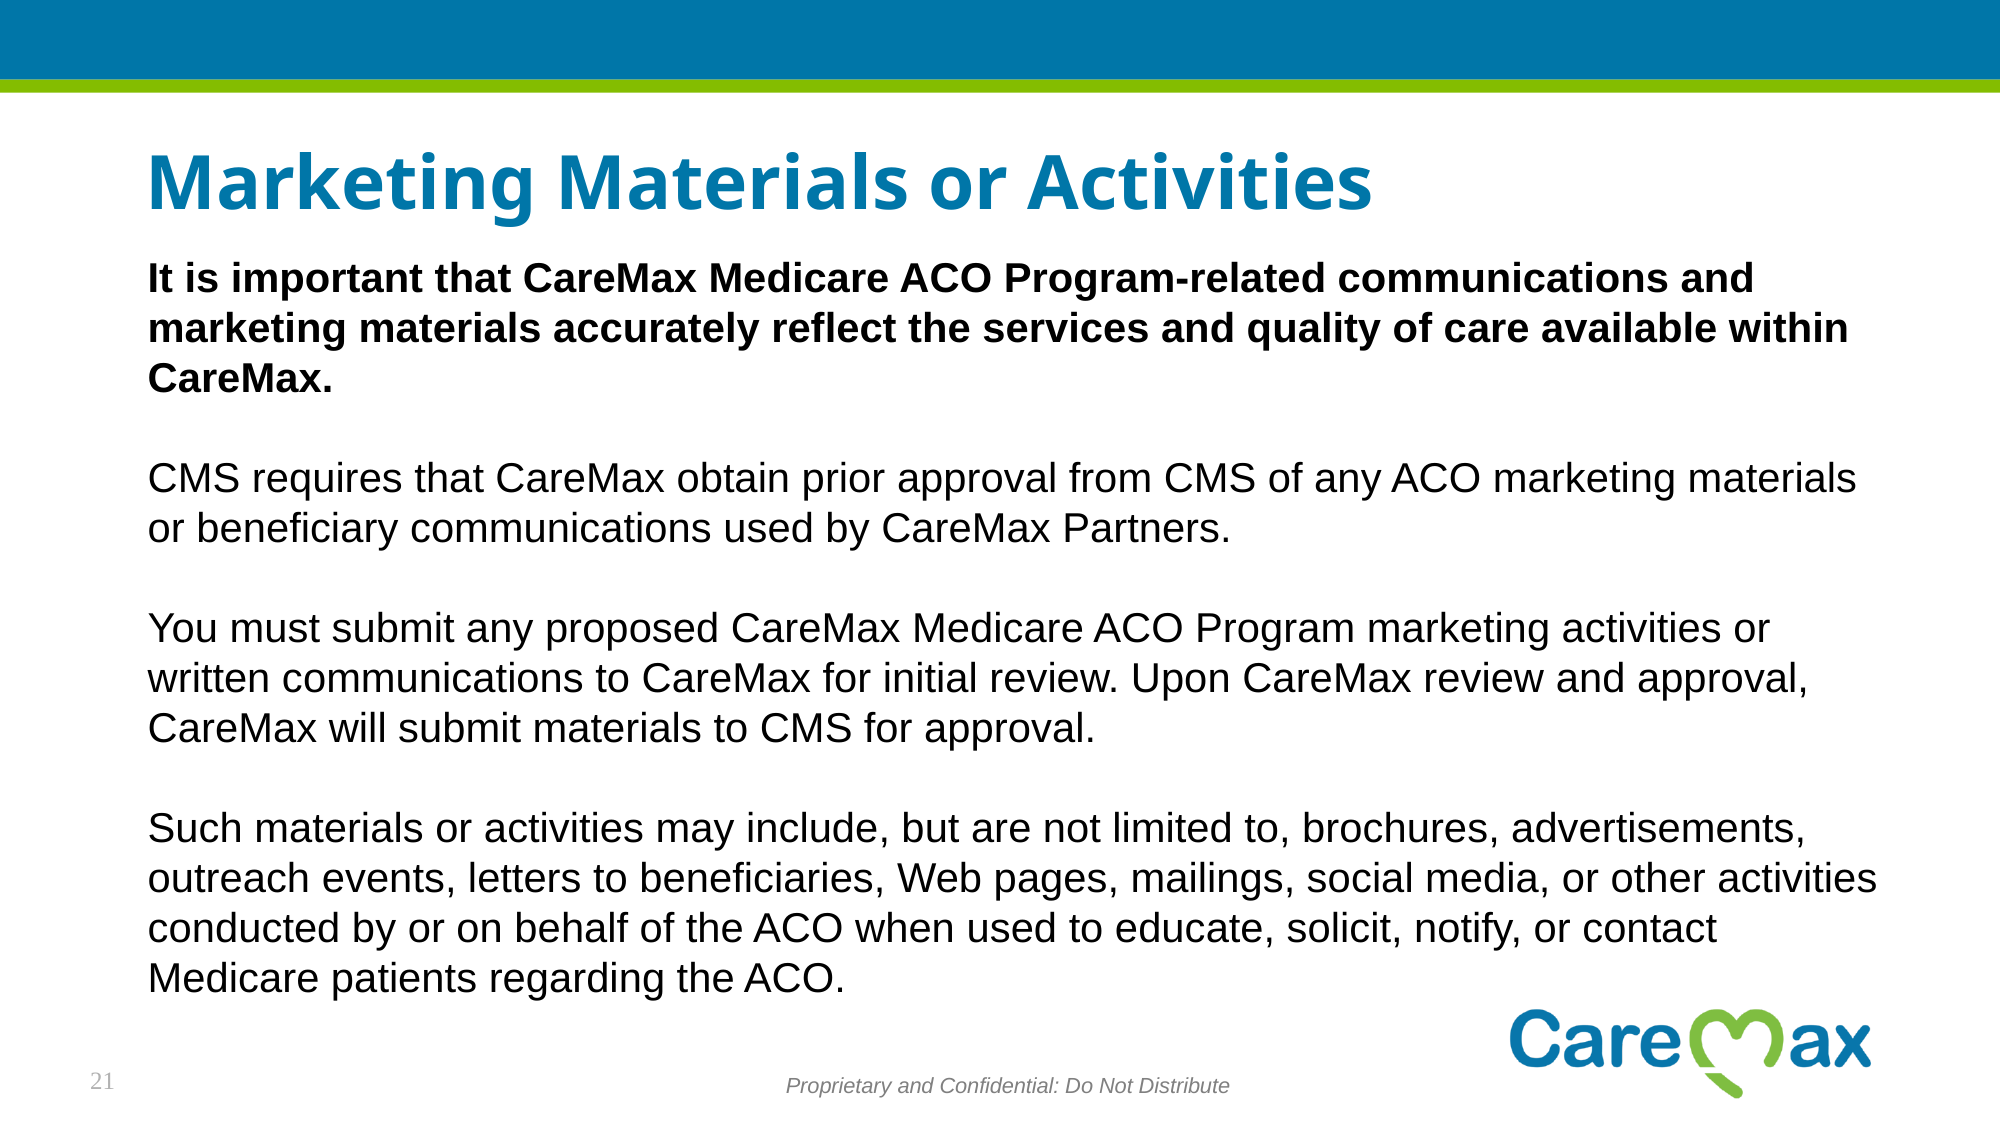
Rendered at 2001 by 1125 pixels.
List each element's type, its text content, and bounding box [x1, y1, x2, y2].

text_box [0, 78, 2000, 95]
picture [1493, 973, 1886, 1125]
text_box [0, 0, 2000, 78]
slide_number 21 [72, 1064, 116, 1096]
text_box It is important that CareMax Medicare ACO Program-related communications and marketing materials accurately reflect the services and quality of care available within CareMax. CMS requires that CareMax obtain prior approval from CMS of any ACO marketing materials or beneficiary communications used by CareMax Partners. You must submit any proposed CareMax Medicare ACO Program marketing activities or written communications to CareMax for initial review. Upon CareMax review and approval, CareMax will submit materials to CMS for approval. Such materials or activities may include, but are not limited to, brochures, advertisements, outreach events, letters to beneficiaries, Web pages, mailings, social media, or other activities conducted by or on behalf of the ACO when used to educate, solicit, notify, or contact Medicare patients regarding the ACO. [138, 234, 1885, 1002]
text_box Proprietary and Confidential: Do Not Distribute [771, 1064, 1253, 1106]
text_box Marketing Materials or Activities [51, 95, 1886, 225]
